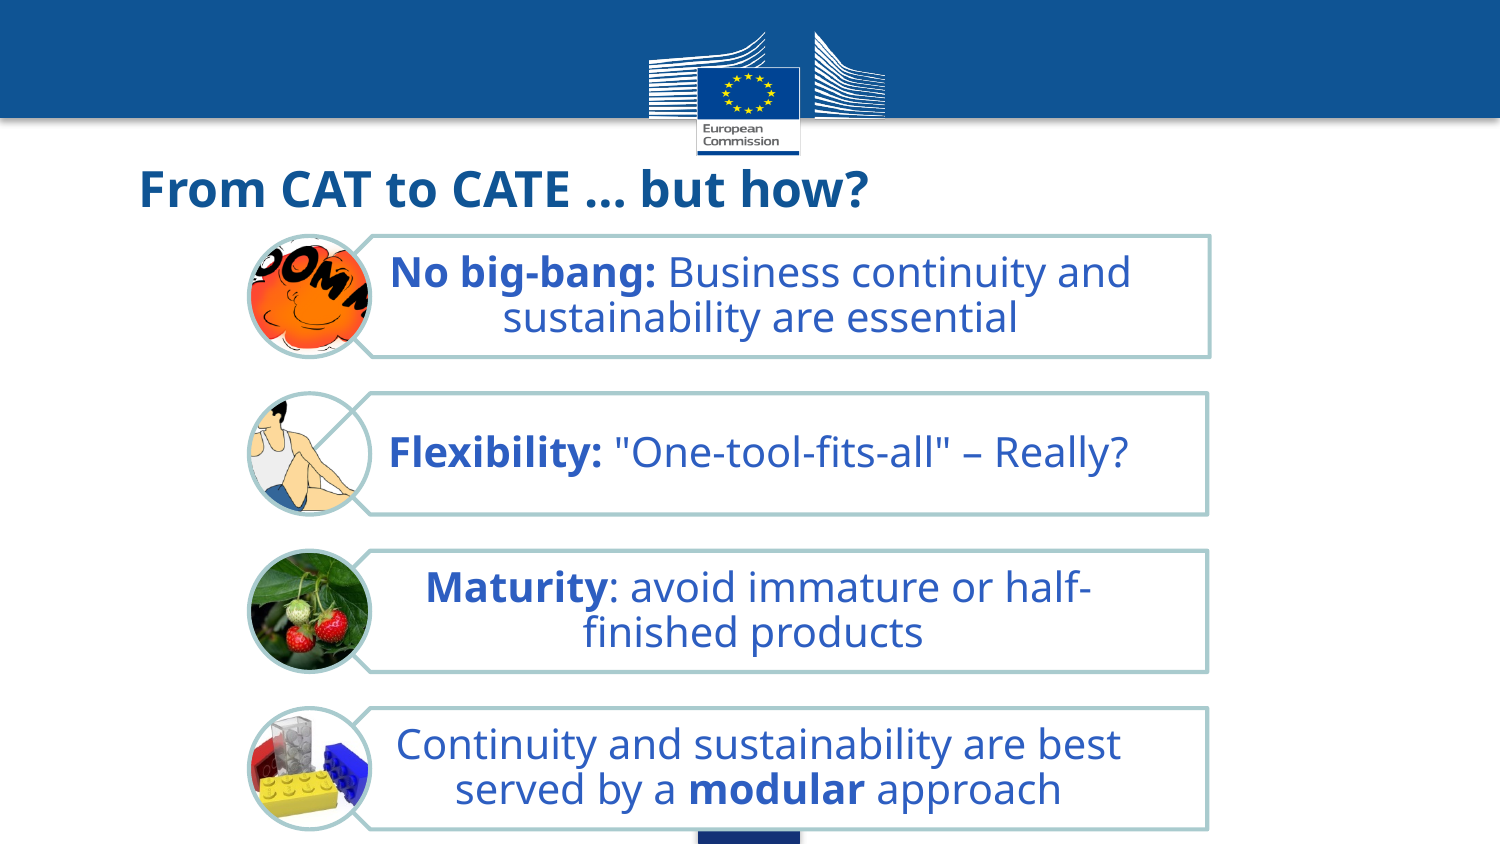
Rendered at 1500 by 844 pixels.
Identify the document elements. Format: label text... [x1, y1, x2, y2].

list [52, 235, 1404, 830]
picture [649, 31, 885, 129]
title From CAT to CATE … but how? [64, 129, 1415, 245]
